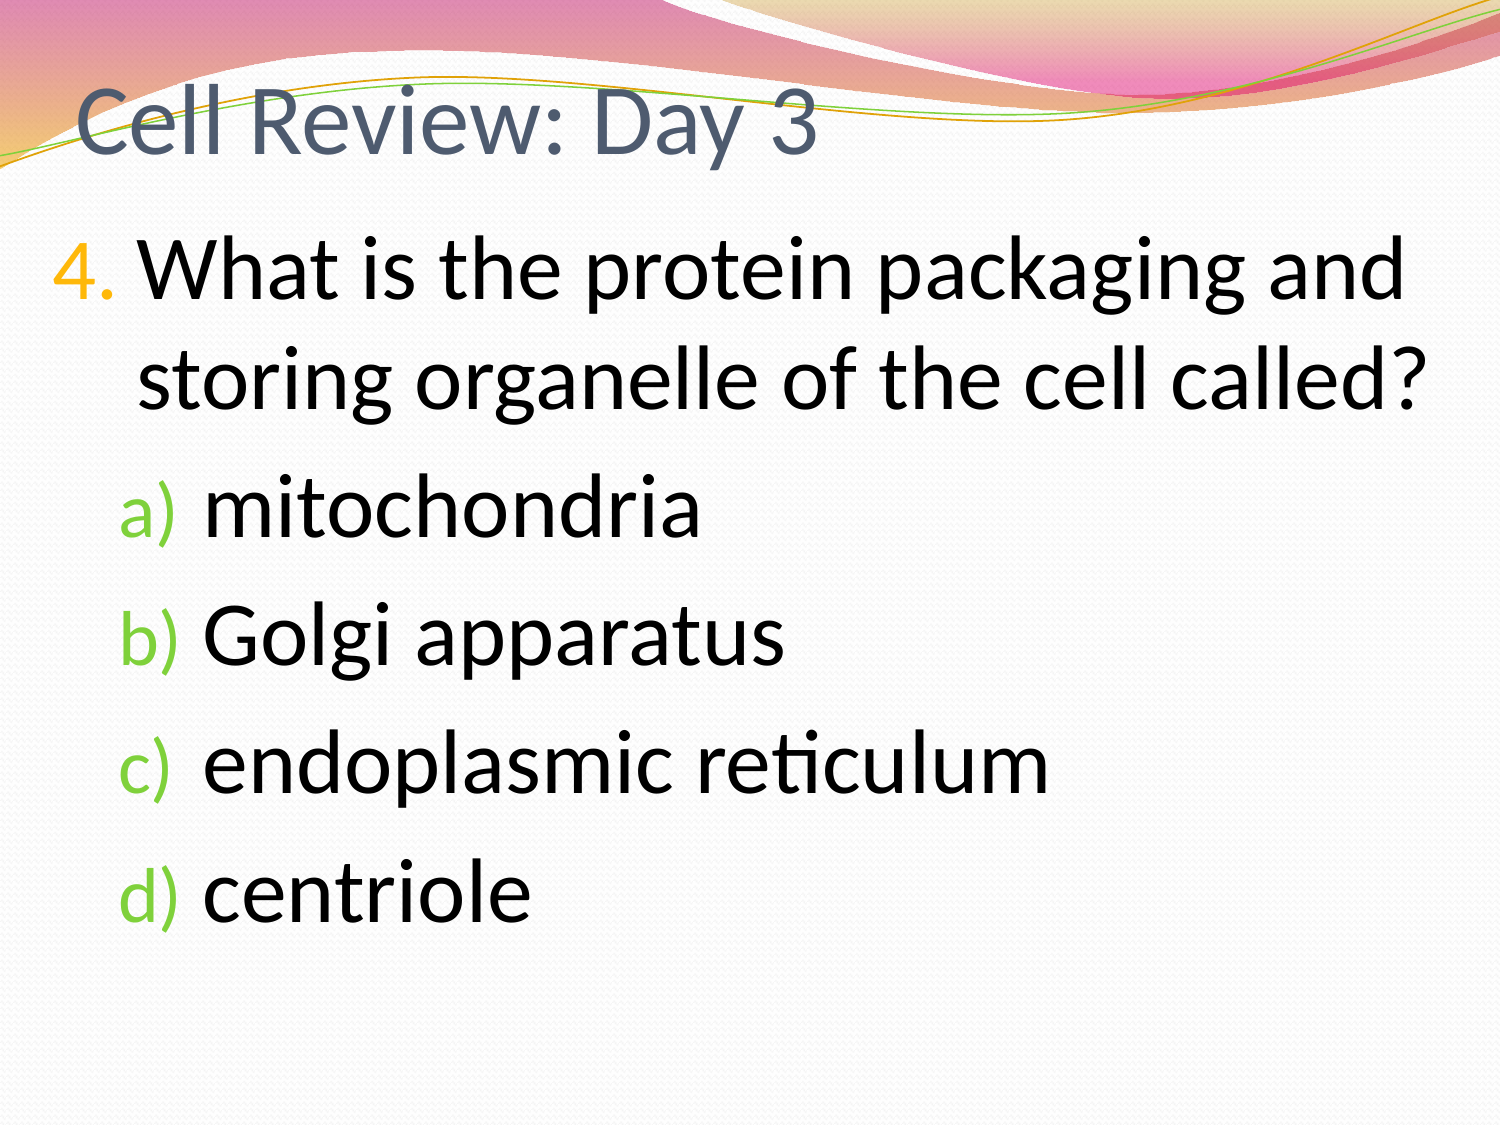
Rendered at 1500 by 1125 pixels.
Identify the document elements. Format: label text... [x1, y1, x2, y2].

title Cell Review: Day 3 [74, 44, 1426, 176]
list What is the protein packaging and storing organelle of the cell called? mitochondria Golgi apparatus endoplasmic reticulum centriole [37, 199, 1500, 1076]
